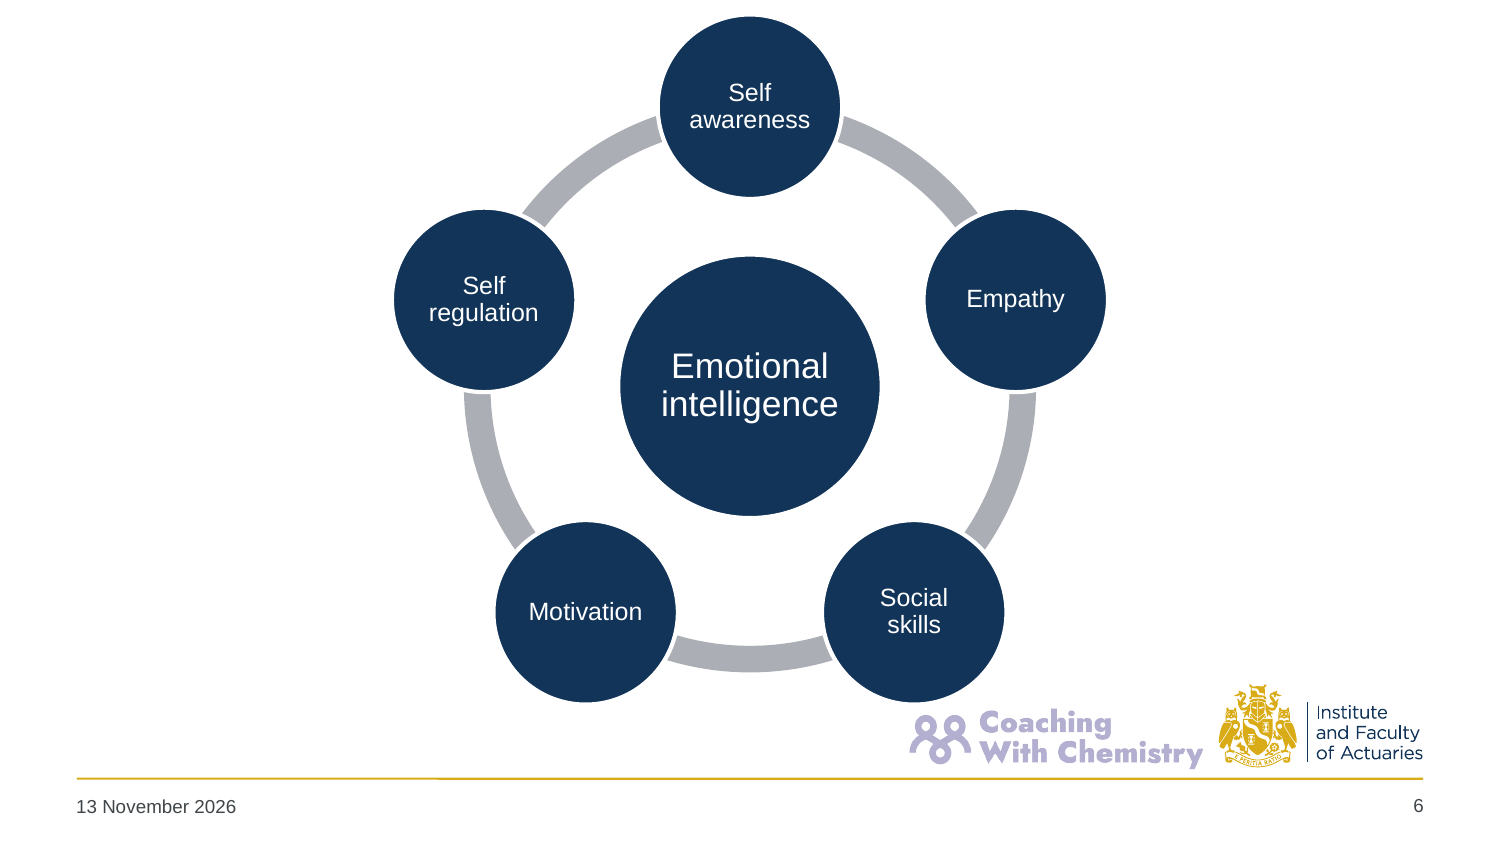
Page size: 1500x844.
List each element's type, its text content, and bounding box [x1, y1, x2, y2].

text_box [0, 13, 1500, 711]
slide_number 6 [1328, 787, 1436, 830]
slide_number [64, 788, 396, 830]
